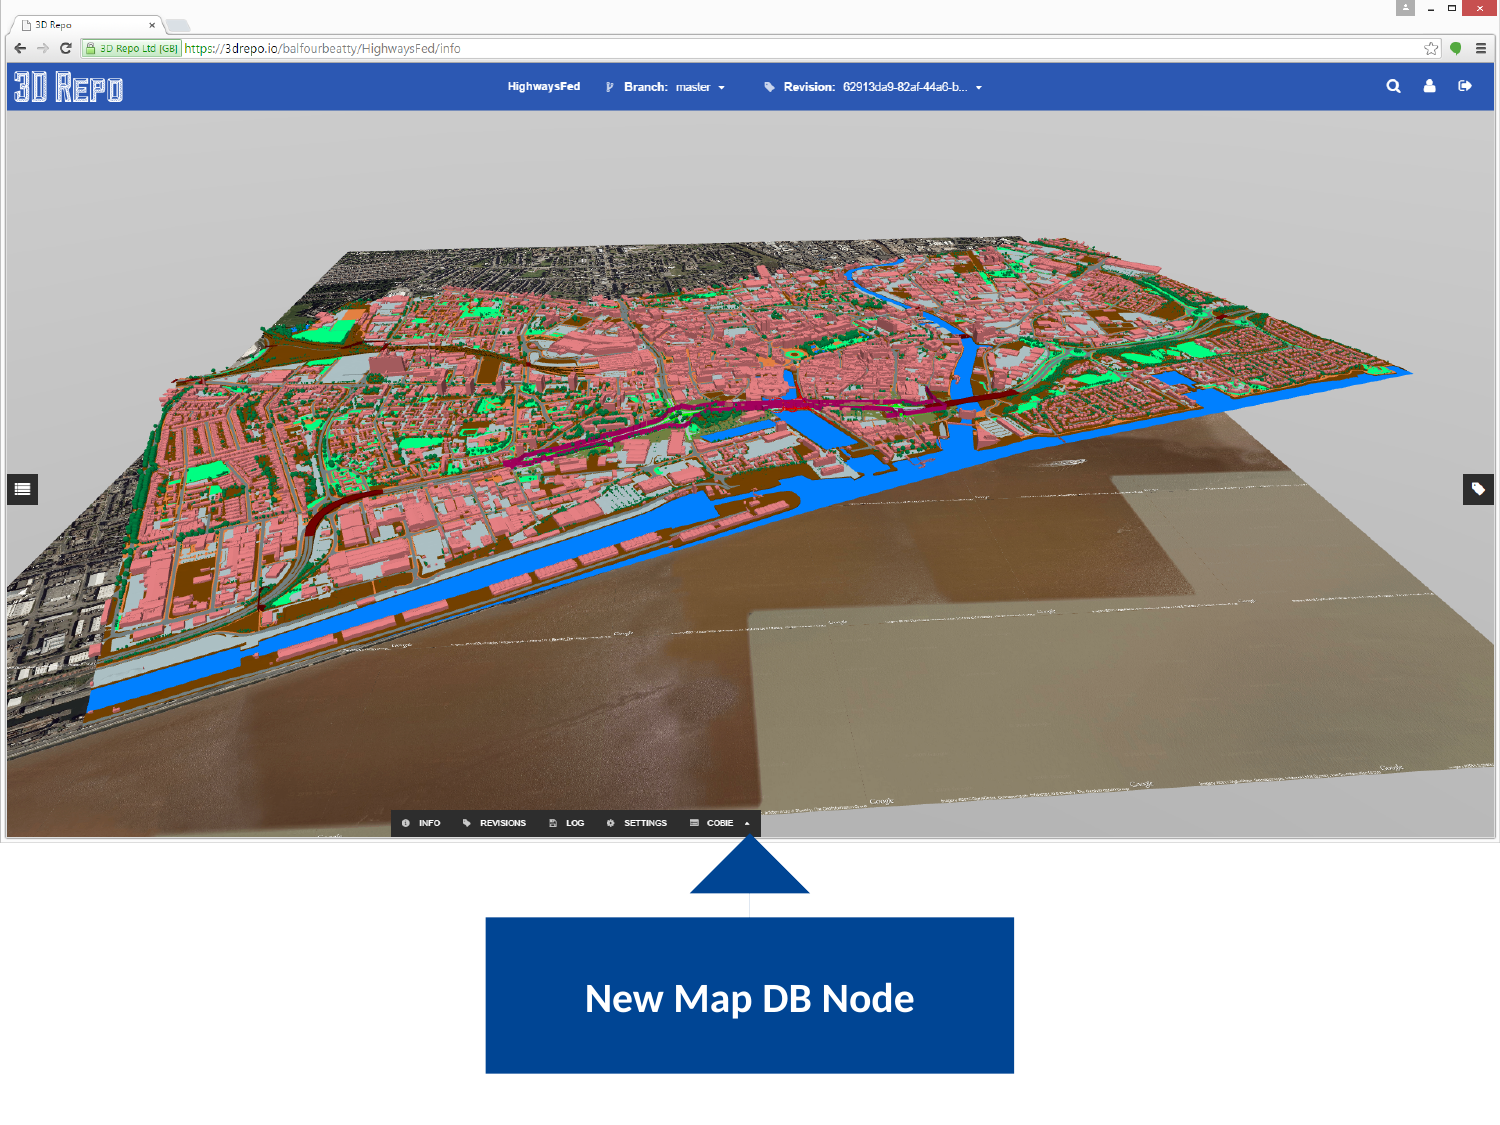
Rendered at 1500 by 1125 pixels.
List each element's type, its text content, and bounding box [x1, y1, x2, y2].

picture [0, 0, 1500, 844]
text_box New Map DB Node [483, 852, 1017, 1076]
